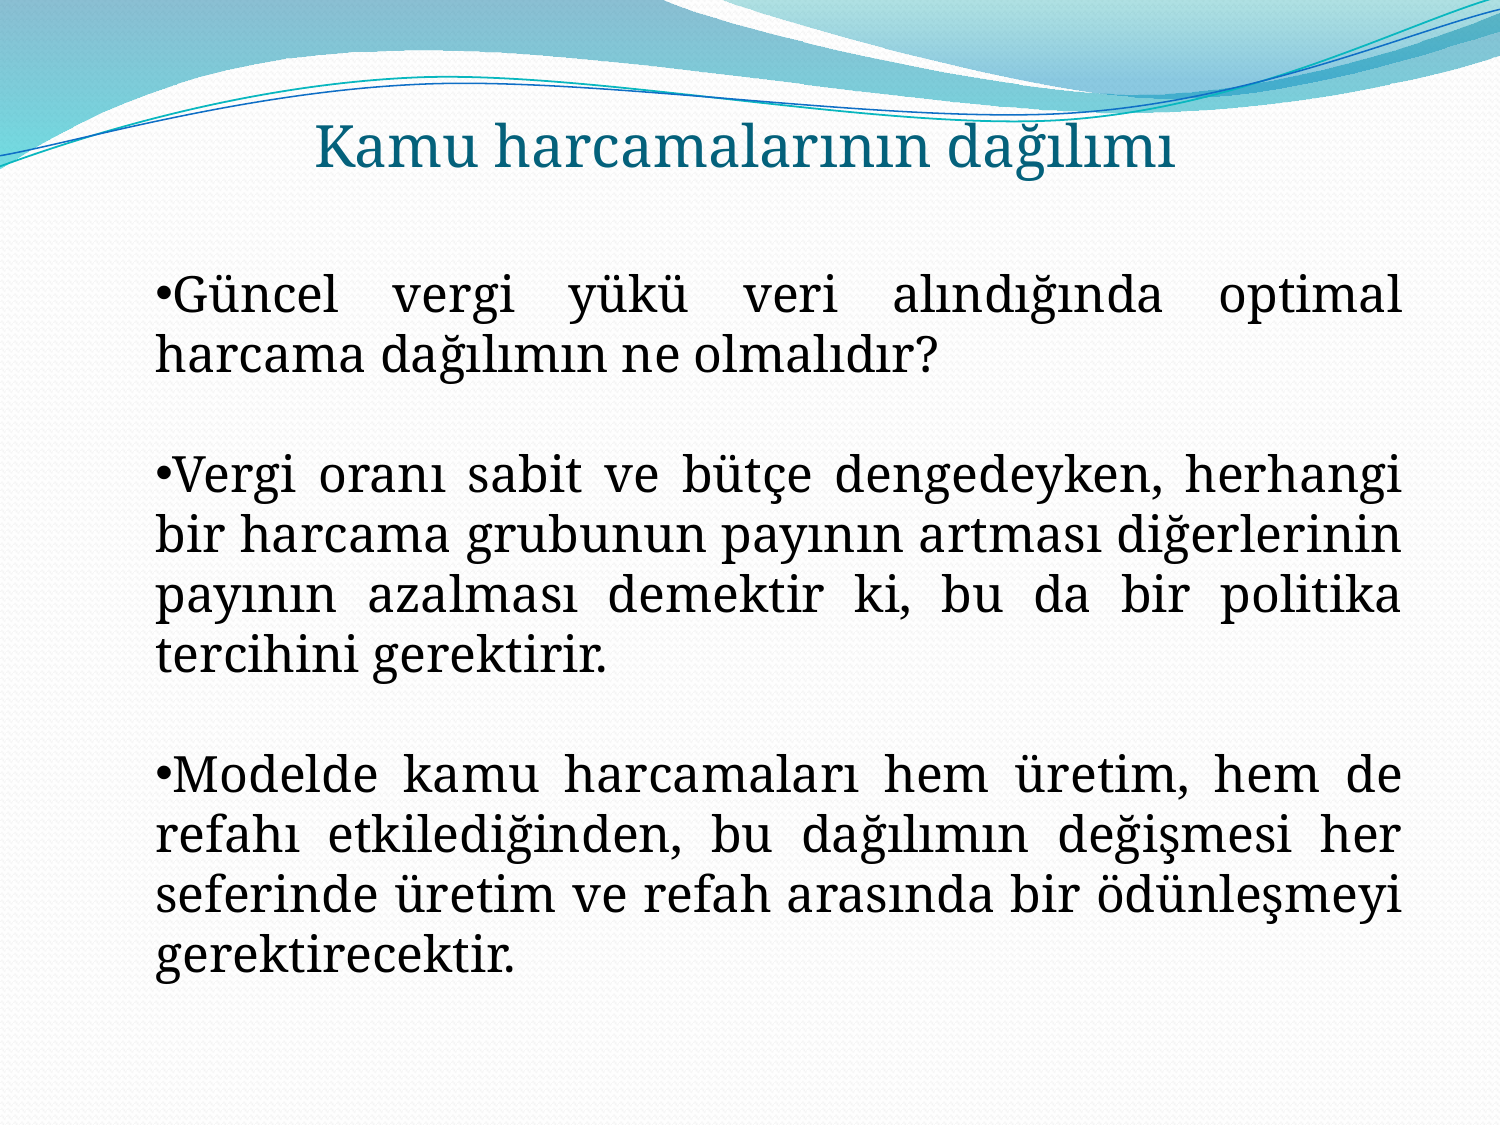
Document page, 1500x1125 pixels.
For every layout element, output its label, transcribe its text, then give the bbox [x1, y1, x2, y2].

text_box Güncel vergi yükü veri alındığında optimal harcama dağılımın ne olmalıdır? Vergi oranı sabit ve bütçe dengedeyken, herhangi bir harcama grubunun payının artması diğerlerinin payının azalması demektir ki, bu da bir politika tercihini gerektirir. Modelde kamu harcamaları hem üretim, hem de refahı etkilediğinden, bu dağılımın değişmesi her seferinde üretim ve refah arasında bir ödünleşmeyi gerektirecektir. [140, 254, 1418, 990]
title Kamu harcamalarının dağılımı [70, 58, 1421, 223]
